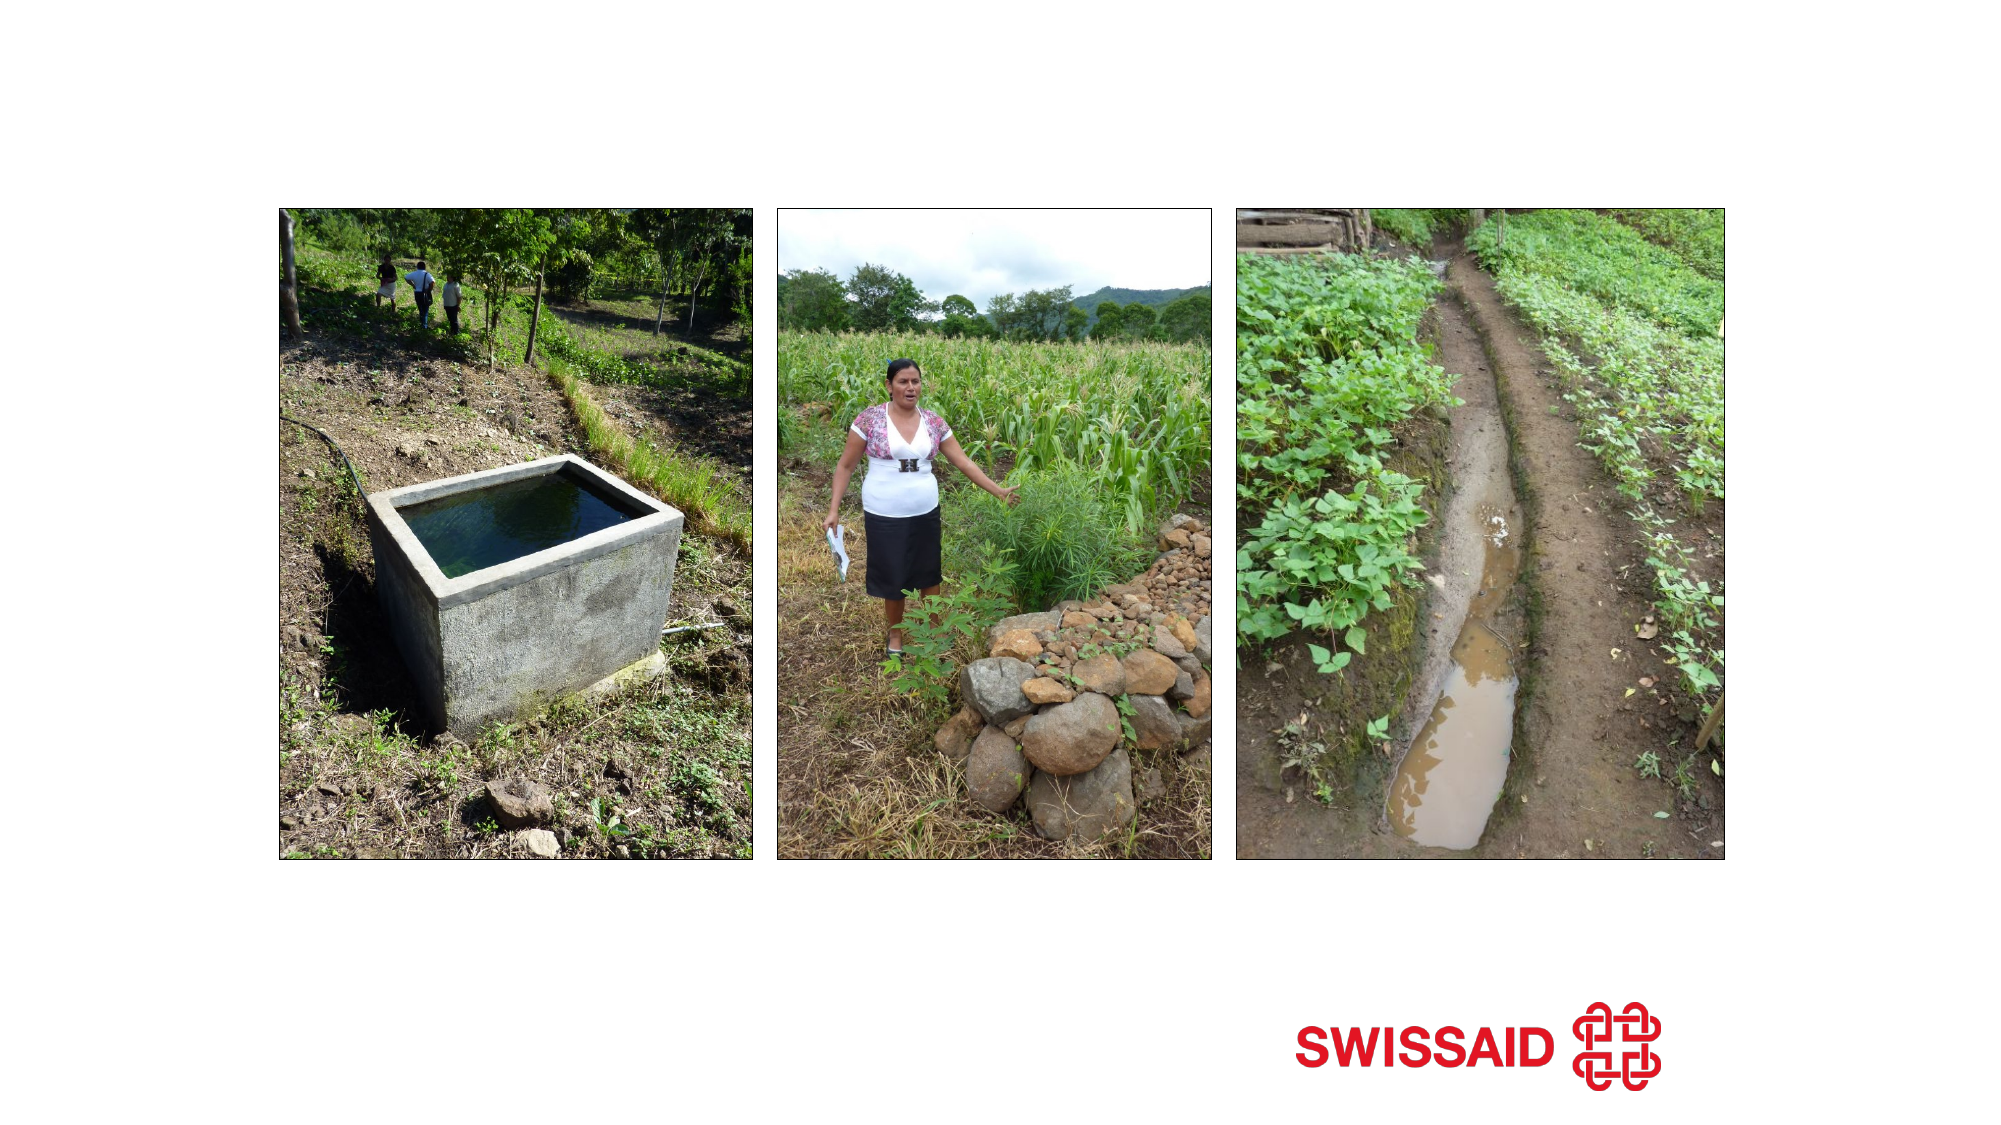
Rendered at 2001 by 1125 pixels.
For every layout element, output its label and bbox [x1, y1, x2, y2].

picture [1296, 1002, 1661, 1091]
picture [777, 208, 1212, 860]
picture [1236, 208, 1725, 860]
picture [279, 208, 753, 860]
